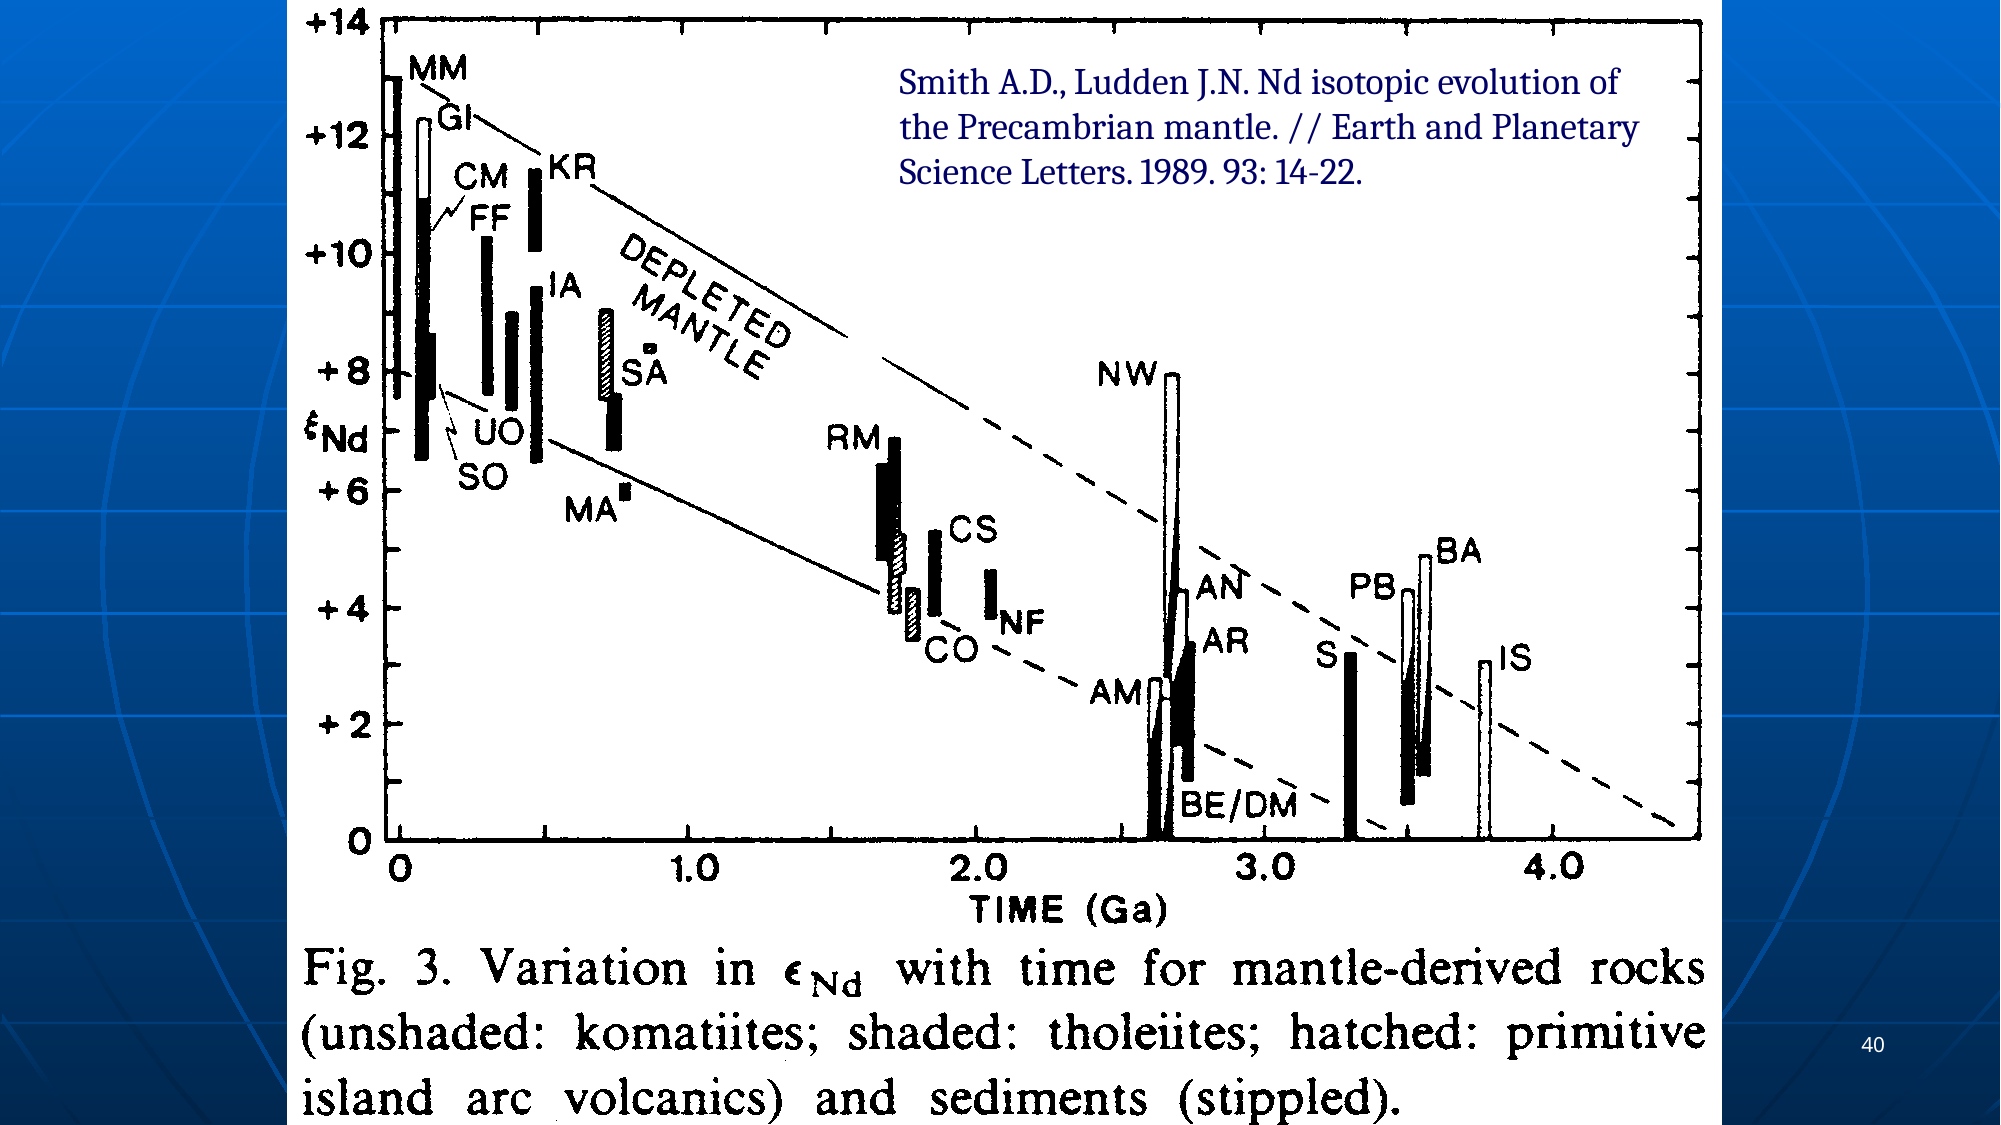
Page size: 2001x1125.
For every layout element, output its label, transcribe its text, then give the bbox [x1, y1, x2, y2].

picture [287, 0, 1722, 1125]
slide_number 40 [1726, 1023, 1901, 1100]
